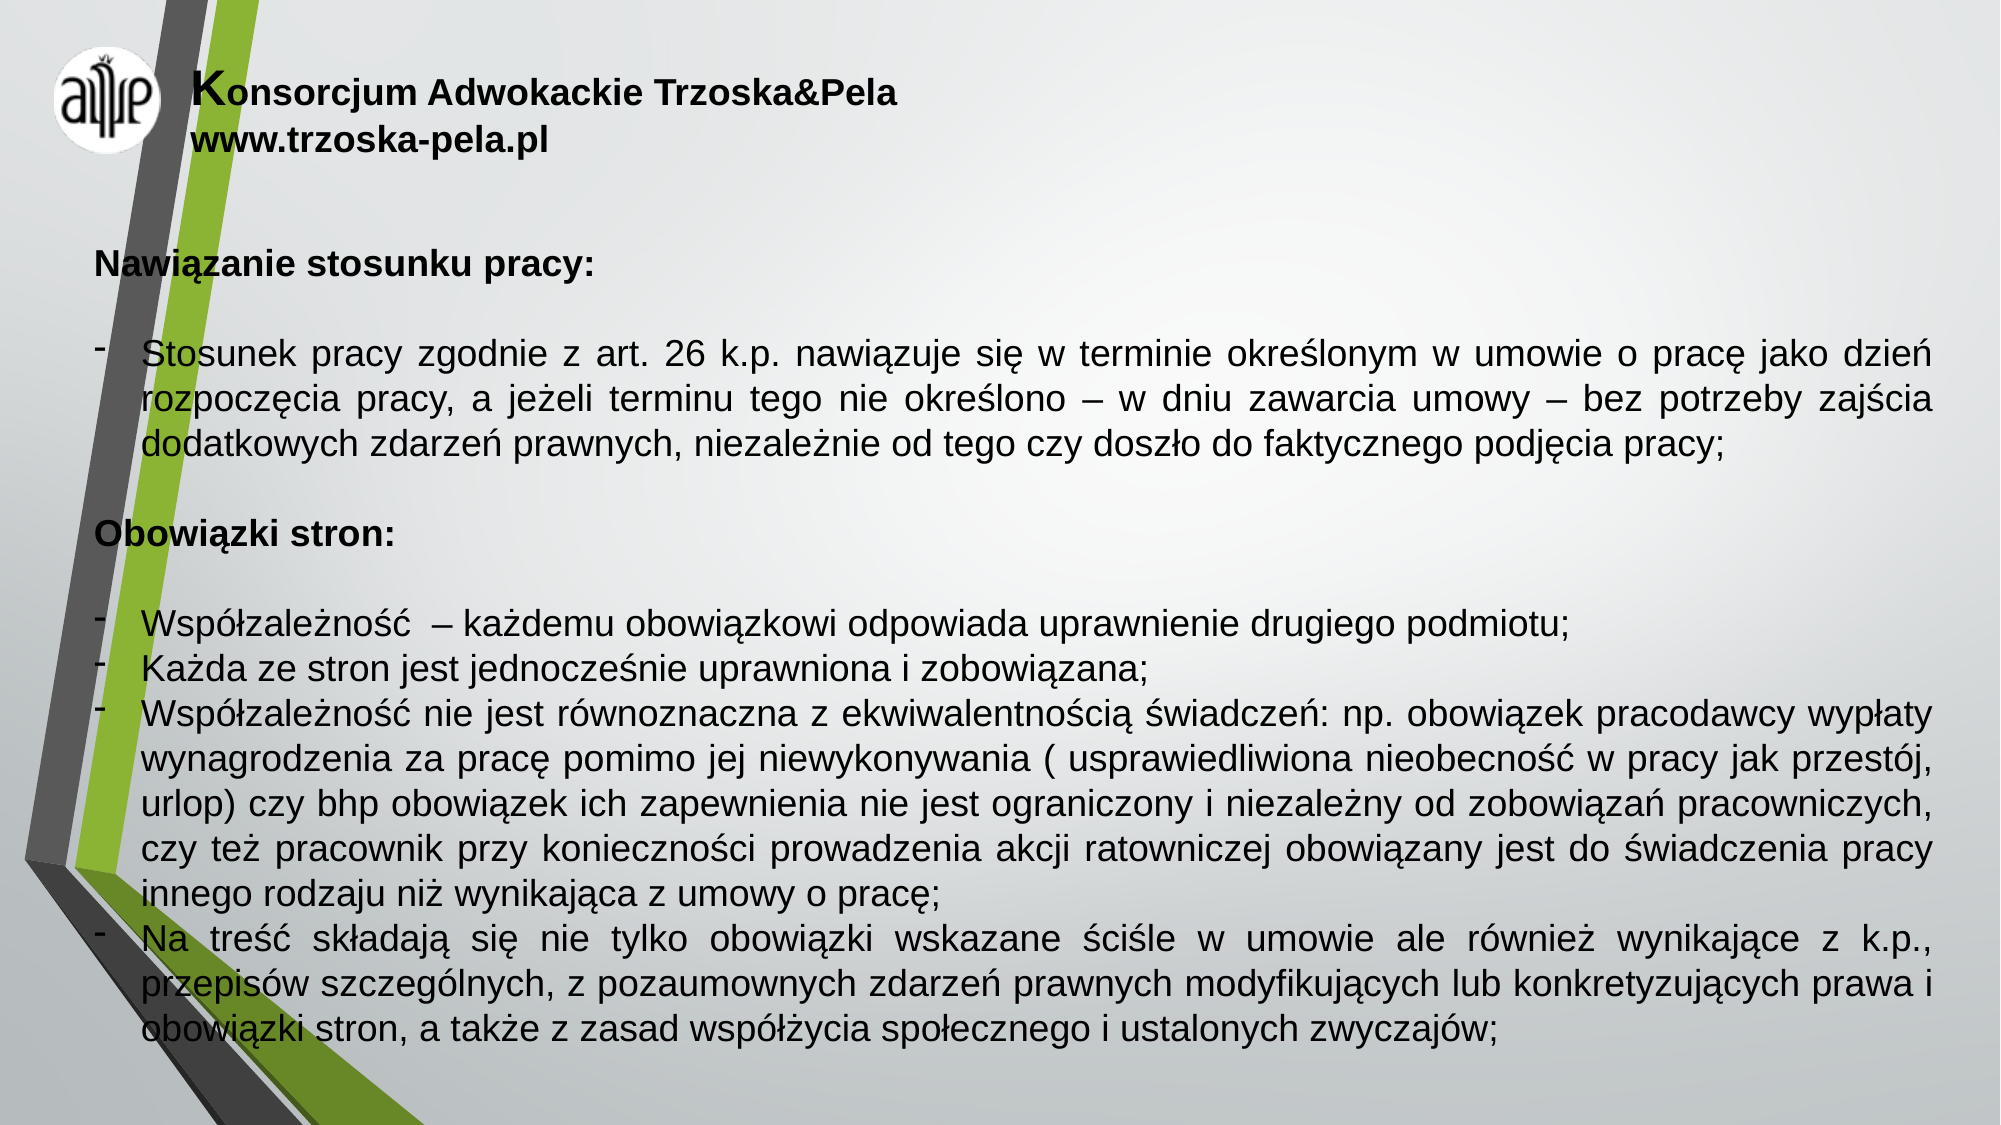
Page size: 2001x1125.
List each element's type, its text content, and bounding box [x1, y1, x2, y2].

text_box Konsorcjum Adwokackie Trzoska&Pela www.trzoska-pela.pl [154, 47, 913, 168]
text_box Nawiązanie stosunku pracy: Stosunek pracy zgodnie z art. 26 k.p. nawiązuje się w terminie określonym w umowie o pracę jako dzień rozpoczęcia pracy, a jeżeli terminu tego nie określono – w dniu zawarcia umowy – bez potrzeby zajścia dodatkowych zdarzeń prawnych, niezależnie od tego czy doszło do faktycznego podjęcia pracy; Obowiązki stron: Współzależność – każdemu obowiązkowi odpowiada uprawnienie drugiego podmiotu; Każda ze stron jest jednocześnie uprawniona i zobowiązana; Współzależność nie jest równoznaczna z ekwiwalentnością świadczeń: np. obowiązek pracodawcy wypłaty wynagrodzenia za pracę pomimo jej niewykonywania ( usprawiedliwiona nieobecność w pracy jak przestój, urlop) czy bhp obowiązek ich zapewnienia nie jest ograniczony i niezależny od zobowiązań pracowniczych, czy też pracownik przy konieczności prowadzenia akcji ratowniczej obowiązany jest do świadczenia pracy innego rodzaju niż wynikająca z umowy o pracę; Na treść składają się nie tylko obowiązki wskazane ściśle w umowie ale również wynikające z k.p., przepisów szczególnych, z pozaumownych zdarzeń prawnych modyfikujących lub konkretyzujących prawa i obowiązki stron, a także z zasad współżycia społecznego i ustalonych zwyczajów; [79, 231, 1948, 1056]
picture [54, 47, 162, 154]
